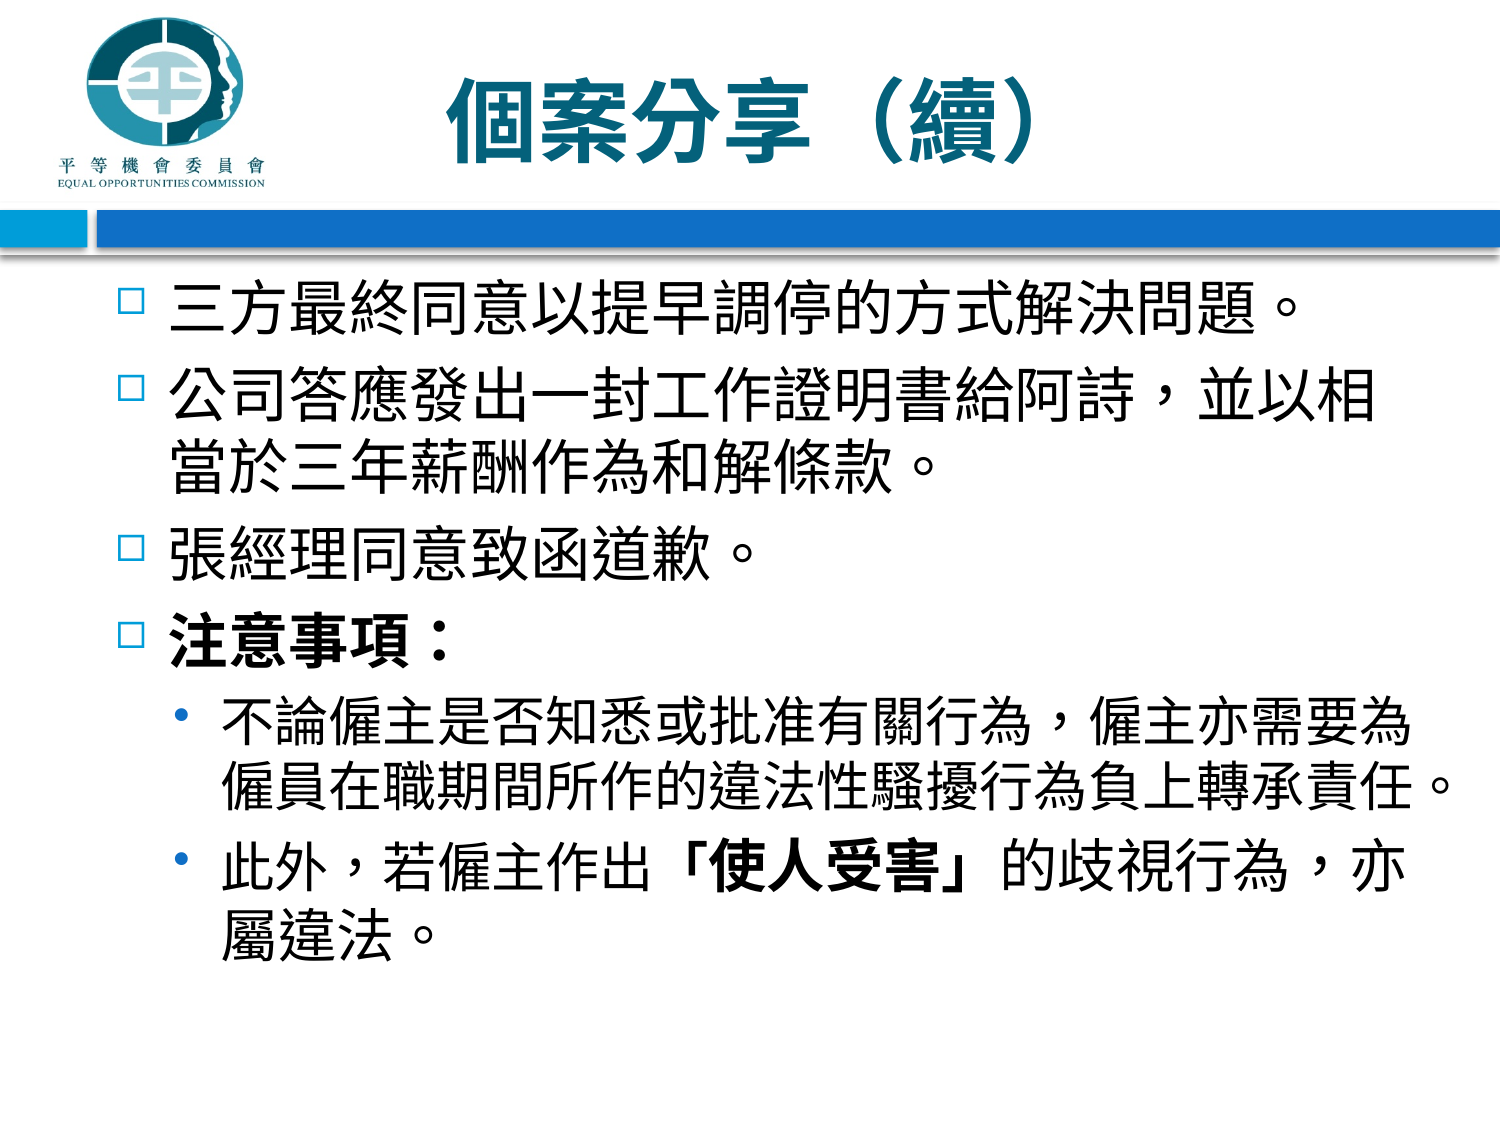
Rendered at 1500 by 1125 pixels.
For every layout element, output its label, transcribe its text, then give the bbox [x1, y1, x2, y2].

picture [52, 10, 266, 198]
title 個案分享（續） [269, 37, 1438, 200]
list 三方最終同意以提早調停的方式解決問題。 公司答應發出一封工作證明書給阿詩，並以相當於三年薪酬作為和解條款。 張經理同意致函道歉。 注意事項： 不論僱主是否知悉或批准有關行為，僱主亦需要為僱員在職期間所作的違法性騷擾行為負上轉承責任。 此外，若僱主作出「使人受害」的歧視行為，亦屬違法。 [100, 262, 1438, 1000]
